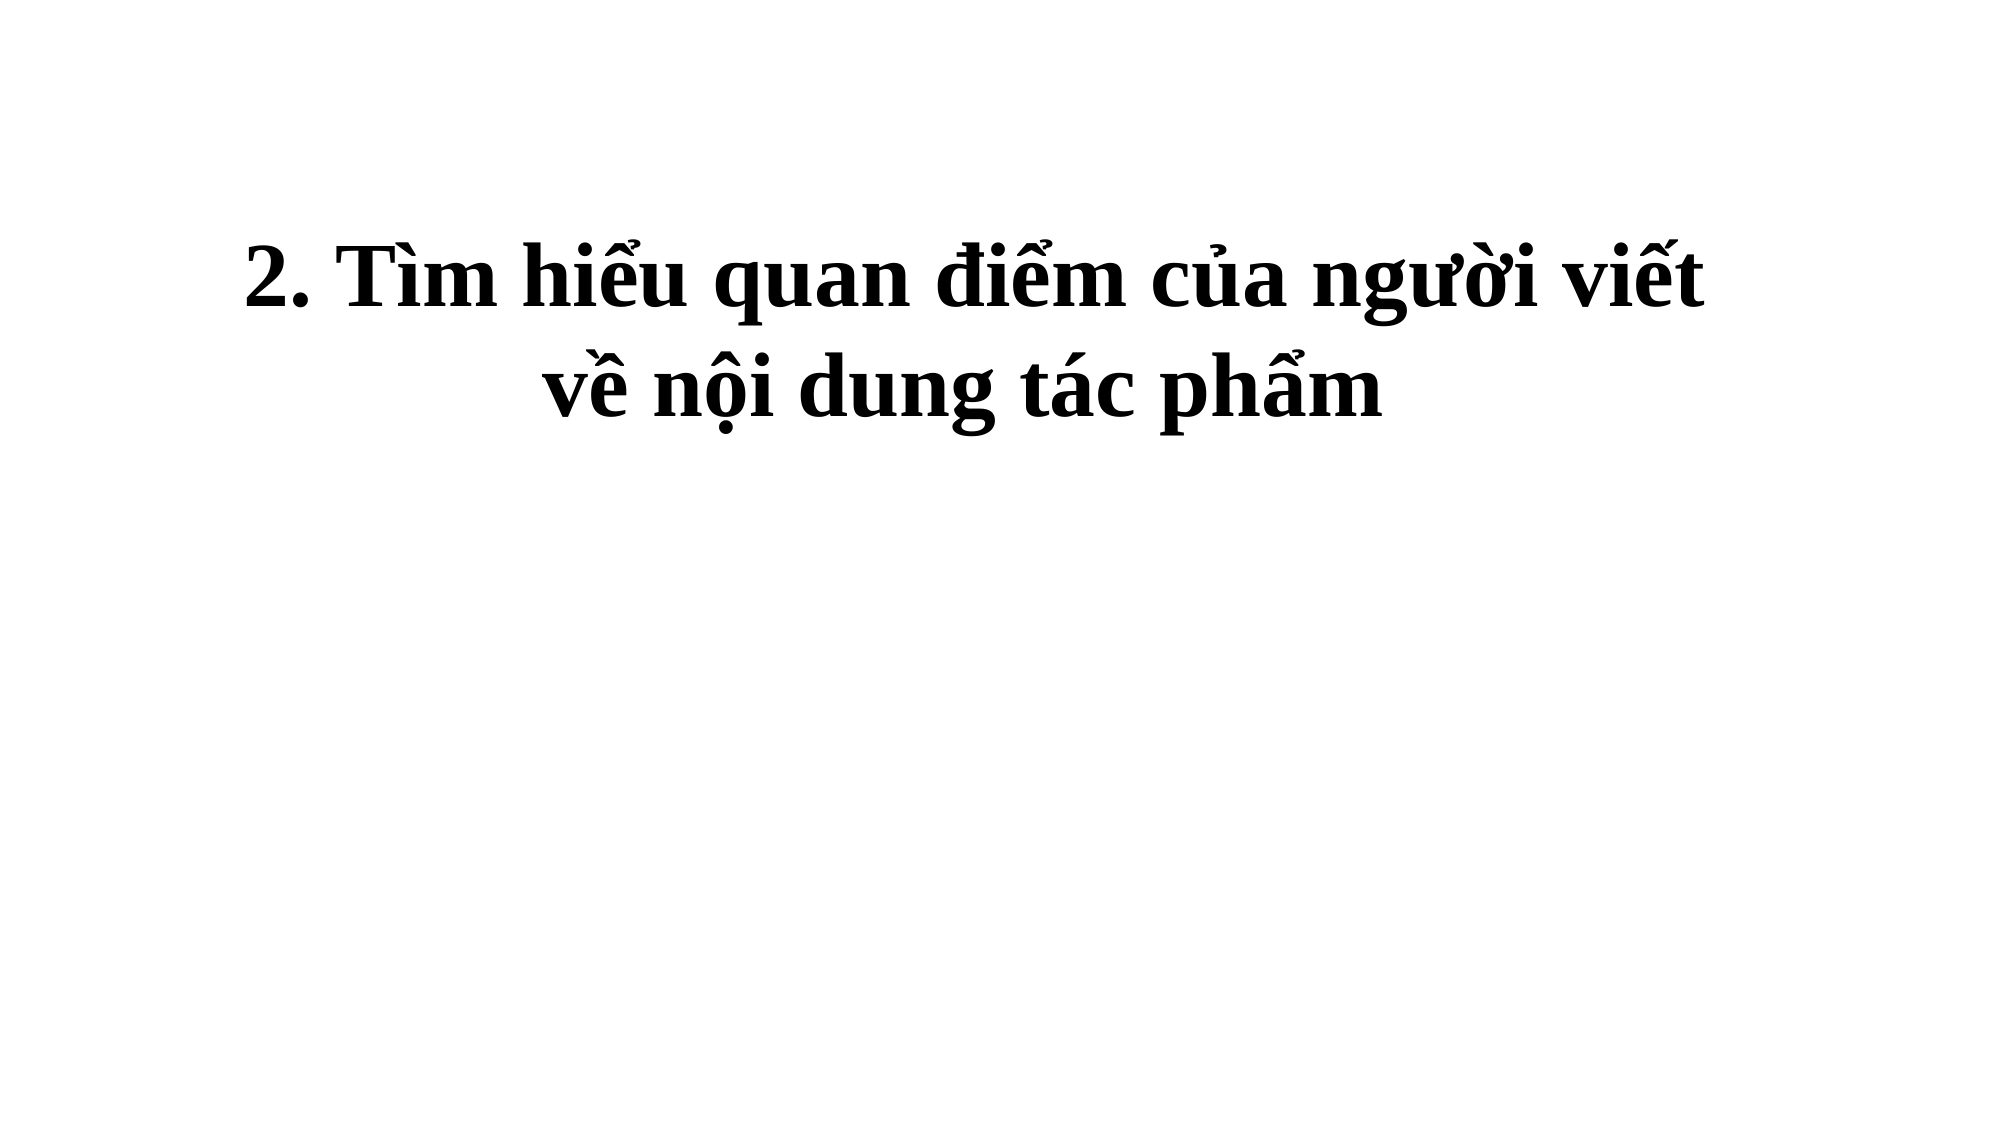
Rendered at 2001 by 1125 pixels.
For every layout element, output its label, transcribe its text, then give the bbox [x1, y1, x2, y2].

text_box 2. Tìm hiểu quan điểm của người viết về nội dung tác phẩm [174, 196, 1777, 453]
